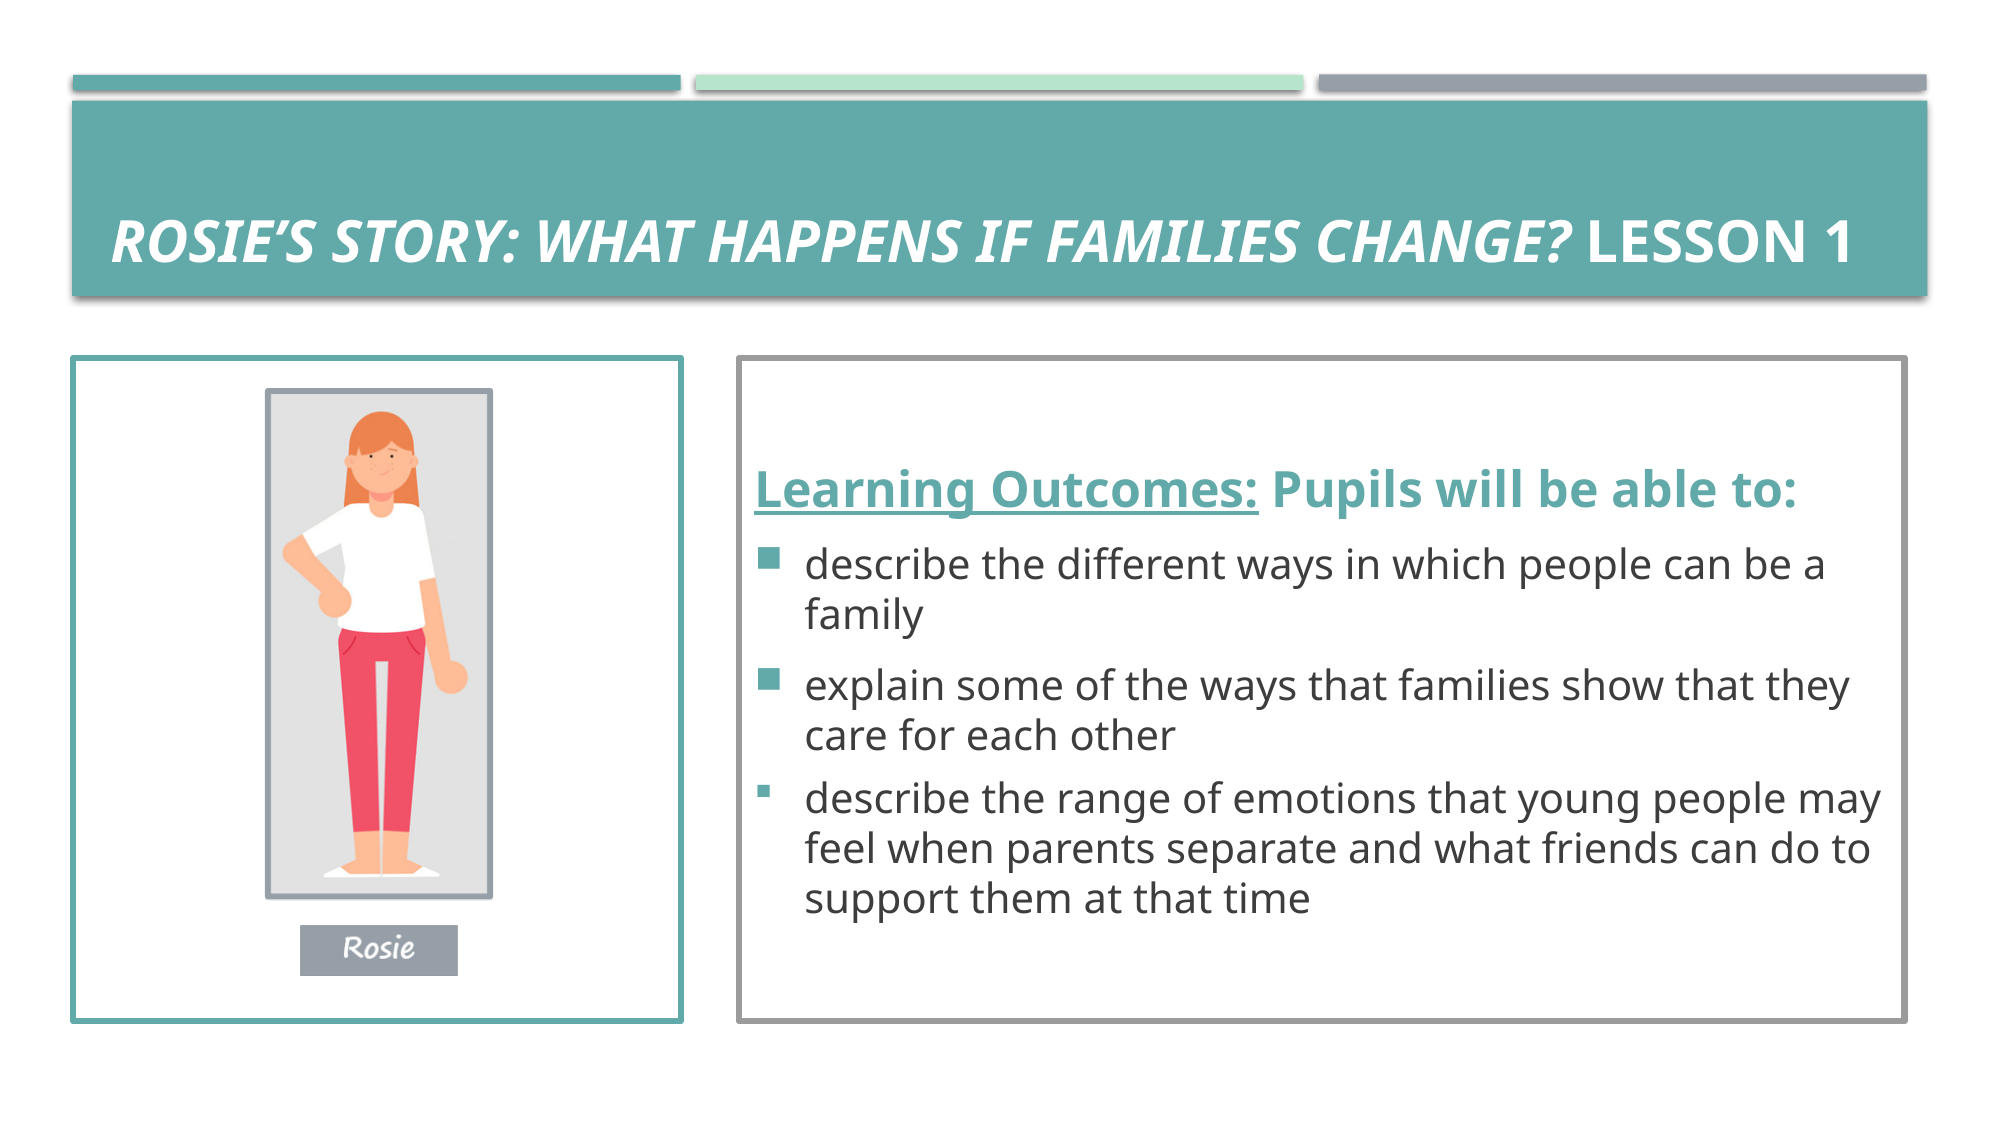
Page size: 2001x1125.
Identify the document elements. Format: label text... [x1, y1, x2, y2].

title Rosie’s story: What happens if families change? LESSON 1 [95, 115, 1905, 282]
picture [263, 386, 494, 987]
list Learning Outcomes: Pupils will be able to: describe the different ways in which people can be a family explain some of the ways that families show that they care for each other describe the range of emotions that young people may feel when parents separate and what friends can do to support them at that time [739, 357, 1905, 1022]
text_box [71, 356, 682, 1023]
